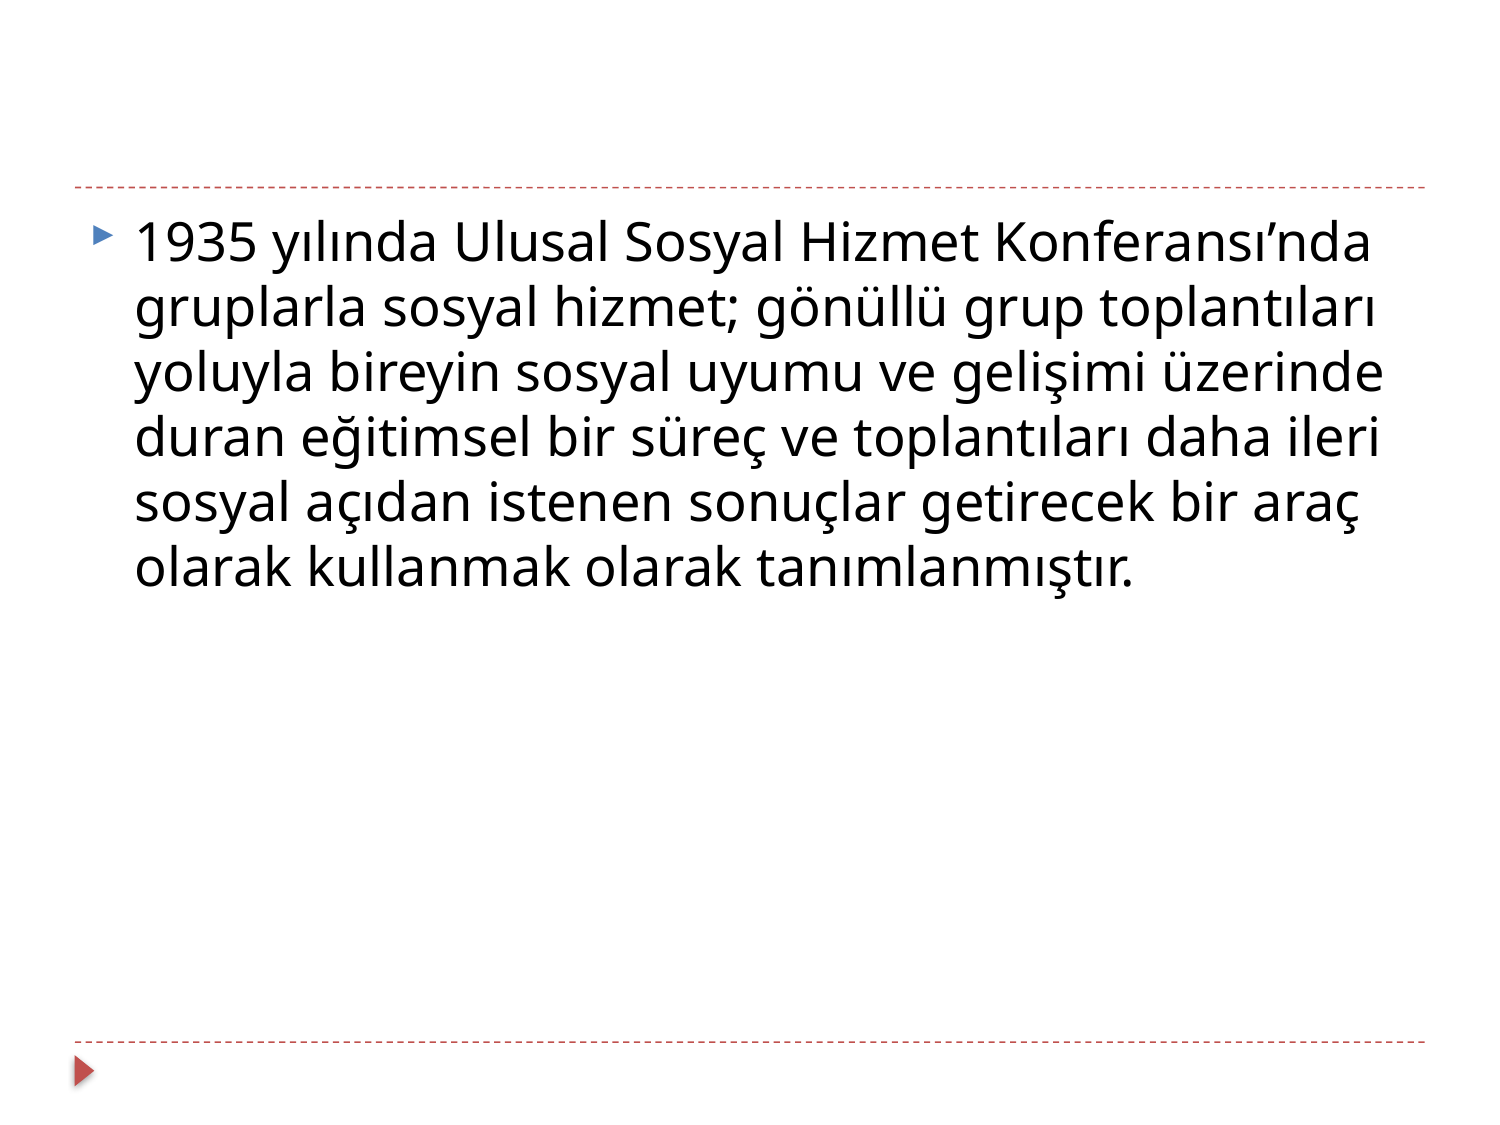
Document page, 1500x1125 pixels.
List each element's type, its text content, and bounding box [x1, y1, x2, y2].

list 1935 yılında Ulusal Sosyal Hizmet Konferansı’nda gruplarla sosyal hizmet; gönüllü grup toplantıları yoluyla bireyin sosyal uyumu ve gelişimi üzerinde duran eğitimsel bir süreç ve toplantıları daha ileri sosyal açıdan istenen sonuçlar getirecek bir araç olarak kullanmak olarak tanımlanmıştır. [75, 200, 1425, 1010]
